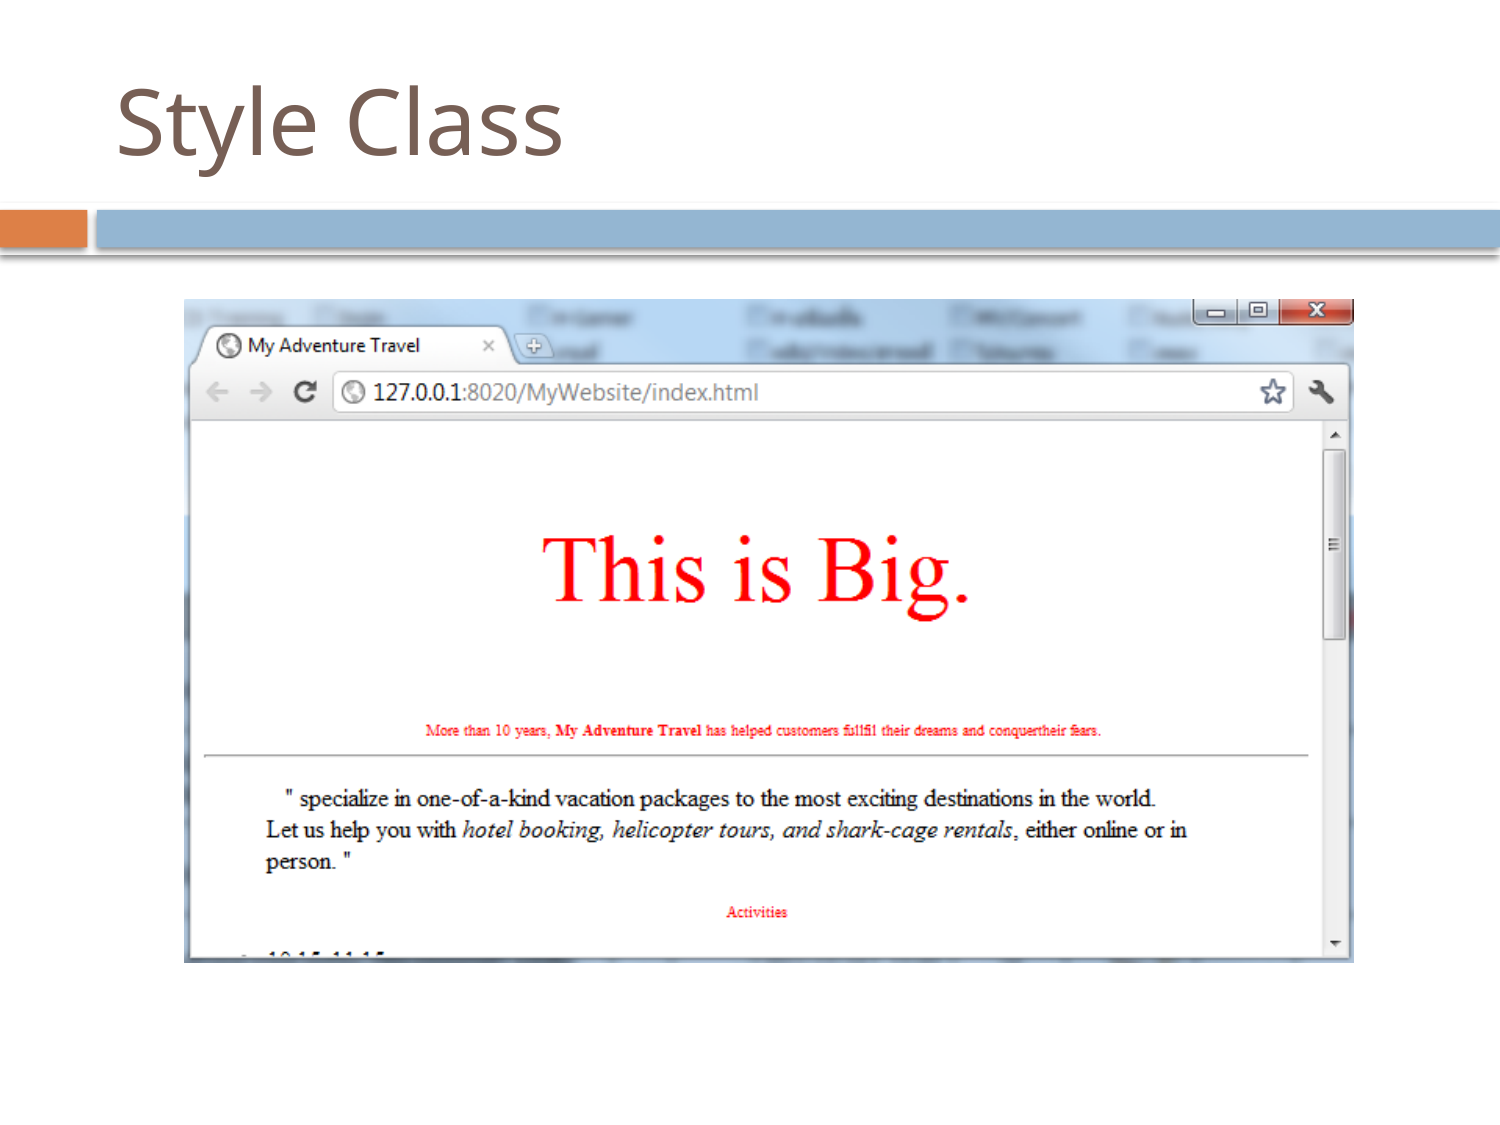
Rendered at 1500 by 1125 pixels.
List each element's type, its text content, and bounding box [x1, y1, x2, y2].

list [184, 299, 1354, 963]
title Style Class [100, 37, 1438, 200]
